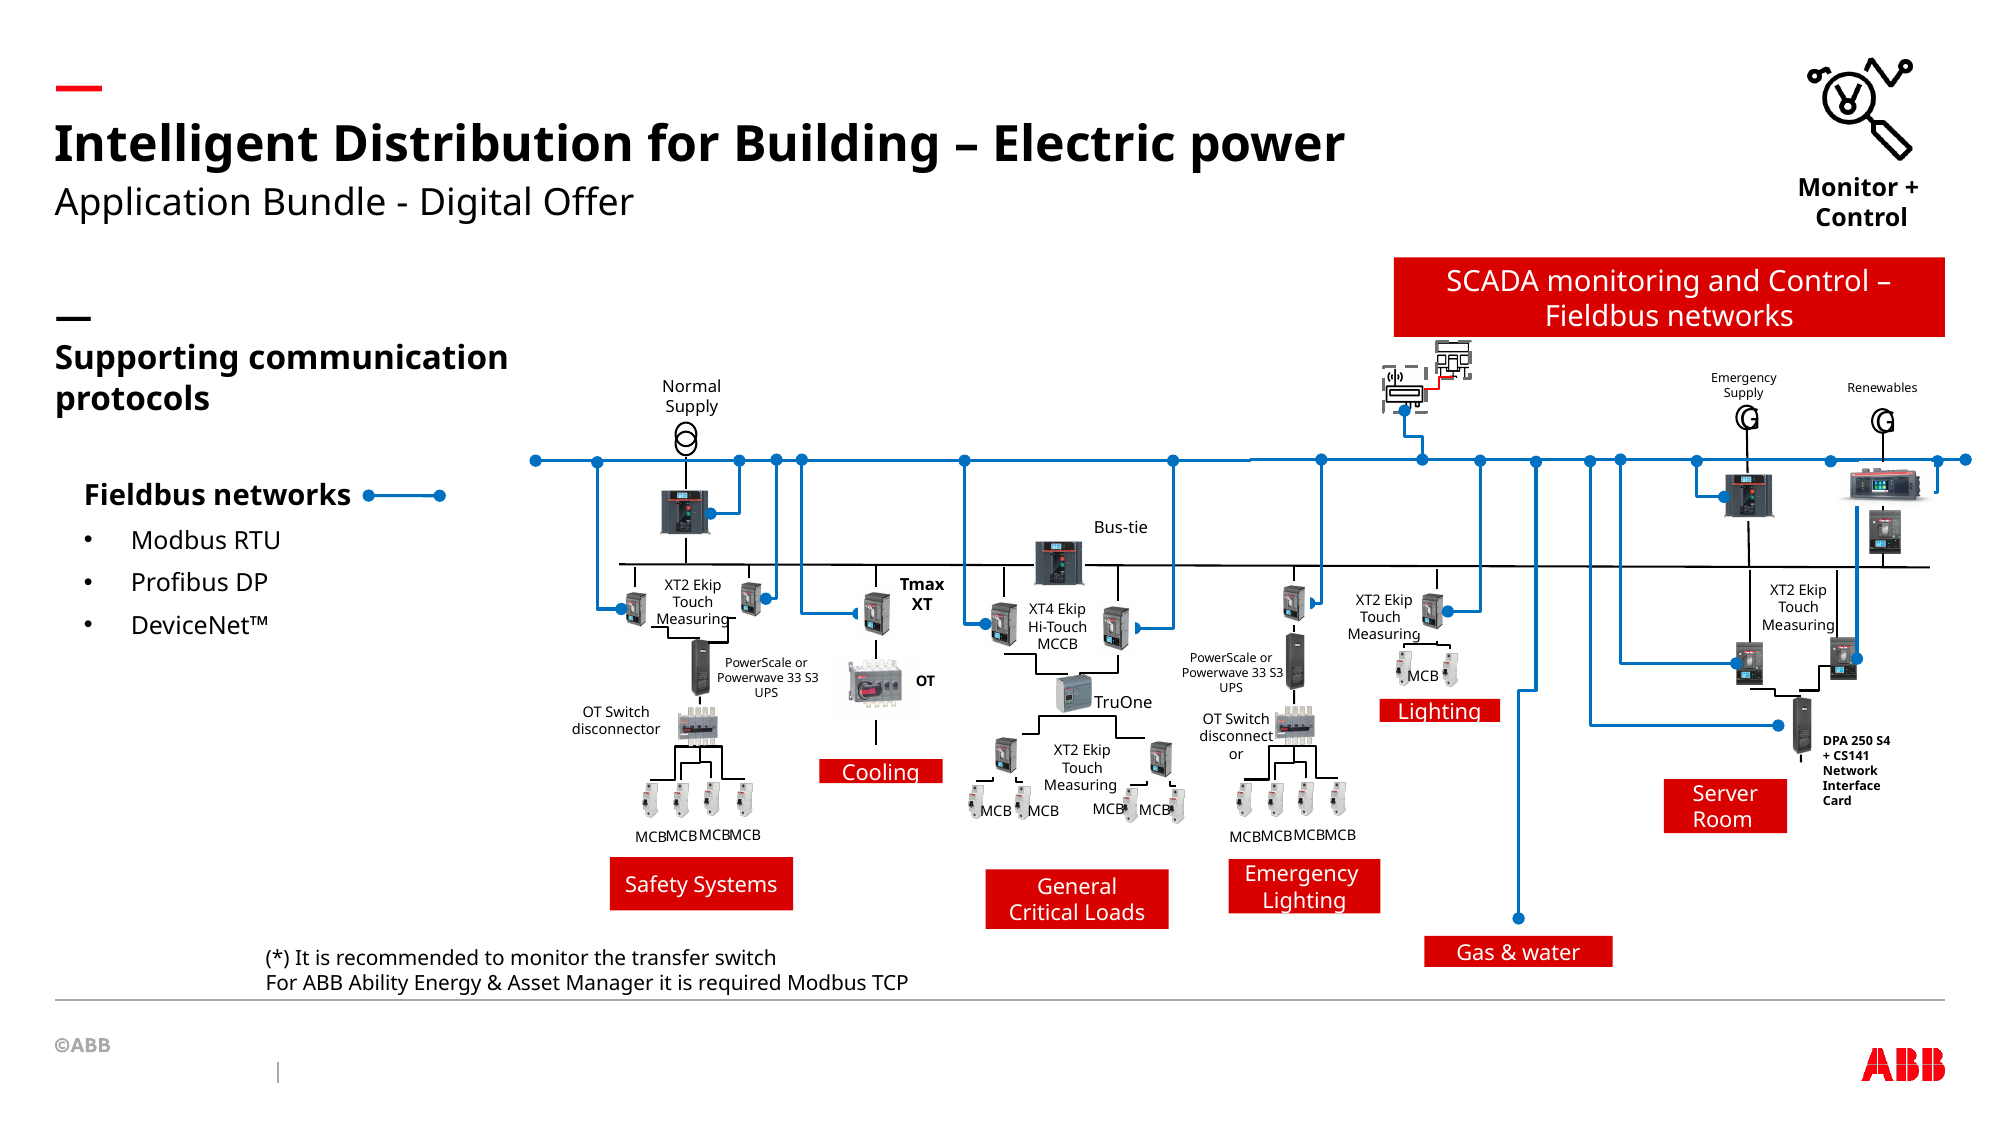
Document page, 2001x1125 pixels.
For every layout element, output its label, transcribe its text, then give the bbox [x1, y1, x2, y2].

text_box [1783, 48, 1940, 240]
text_box — Supporting communication protocols [43, 279, 666, 430]
title Intelligent Distribution for Building – Electric power [54, 111, 1778, 177]
text_box (*) It is recommended to monitor the transfer switch For ABB Ability Energy & Asset Manager it is required Modbus TCP [520, 933, 1146, 1013]
text_box Fieldbus networks Modbus RTU Profibus DP DeviceNet™ [83, 476, 520, 1125]
text_box SCADA monitoring and Control – Fieldbus networks [1392, 255, 1947, 339]
picture [1861, 1048, 1945, 1081]
picture [1869, 509, 1901, 554]
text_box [535, 342, 1966, 968]
picture [1837, 461, 1935, 506]
subtitle Application Bundle - Digital Offer [54, 177, 1945, 261]
table_cell X [1834, 464, 1937, 560]
